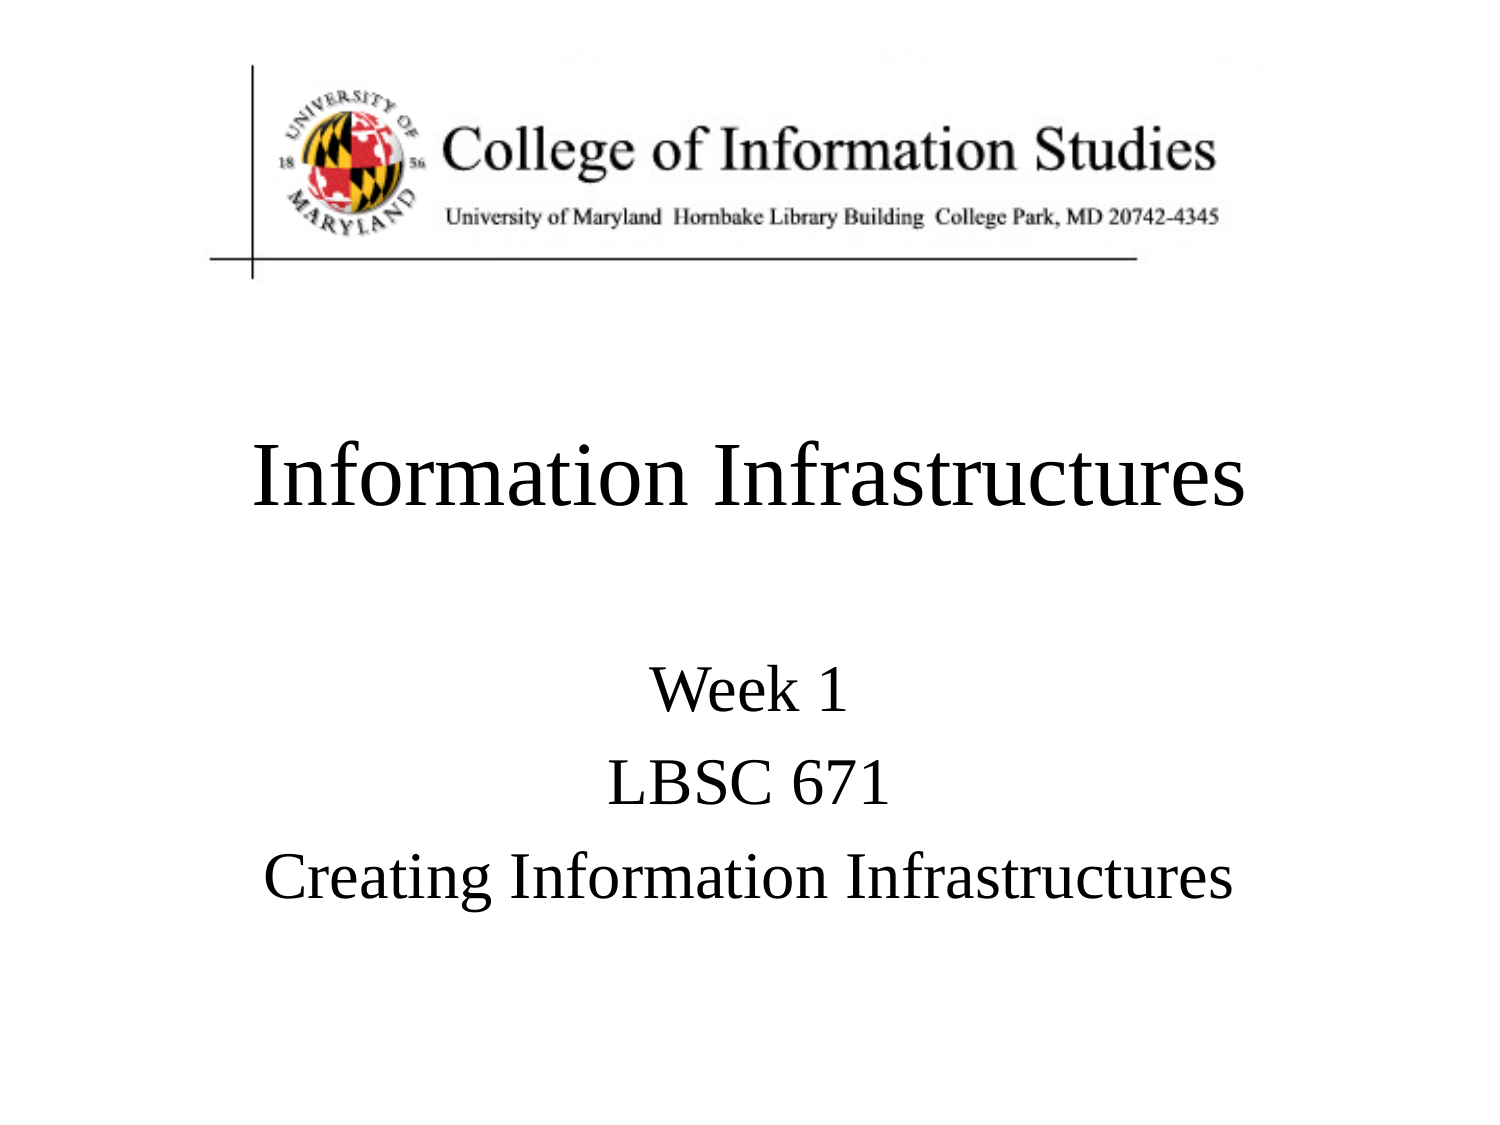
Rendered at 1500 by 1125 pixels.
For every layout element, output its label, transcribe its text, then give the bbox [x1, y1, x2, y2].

picture [199, 49, 1347, 311]
title Information Infrastructures [111, 374, 1388, 563]
subtitle Week 1 LBSC 671 Creating Information Infrastructures [224, 636, 1276, 926]
